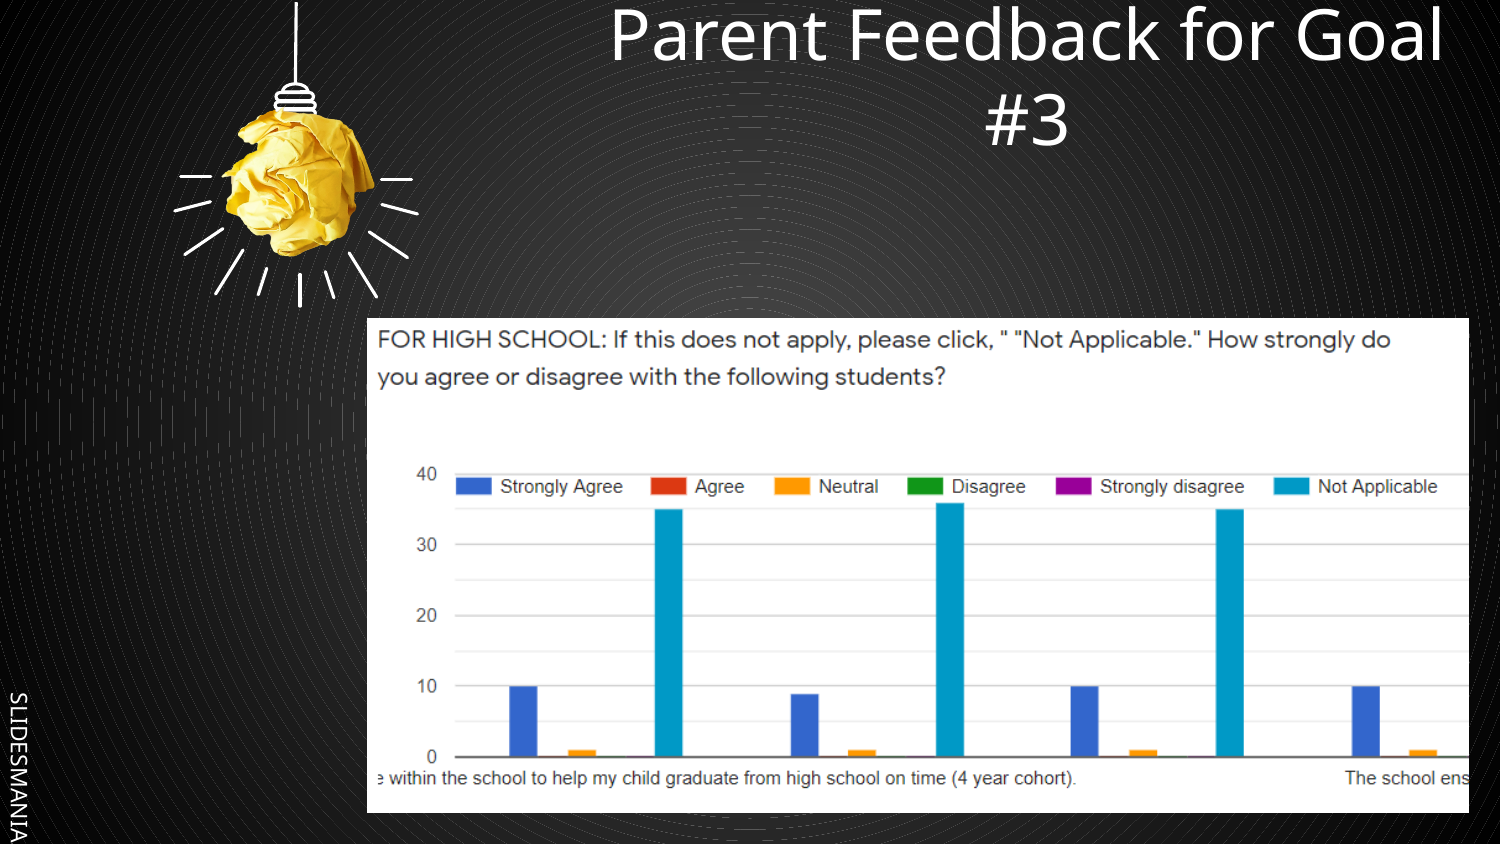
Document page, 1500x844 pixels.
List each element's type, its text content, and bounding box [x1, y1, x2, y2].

picture [367, 318, 1470, 813]
title Parent Feedback for Goal #3 [586, 50, 1469, 175]
picture [221, 102, 375, 257]
